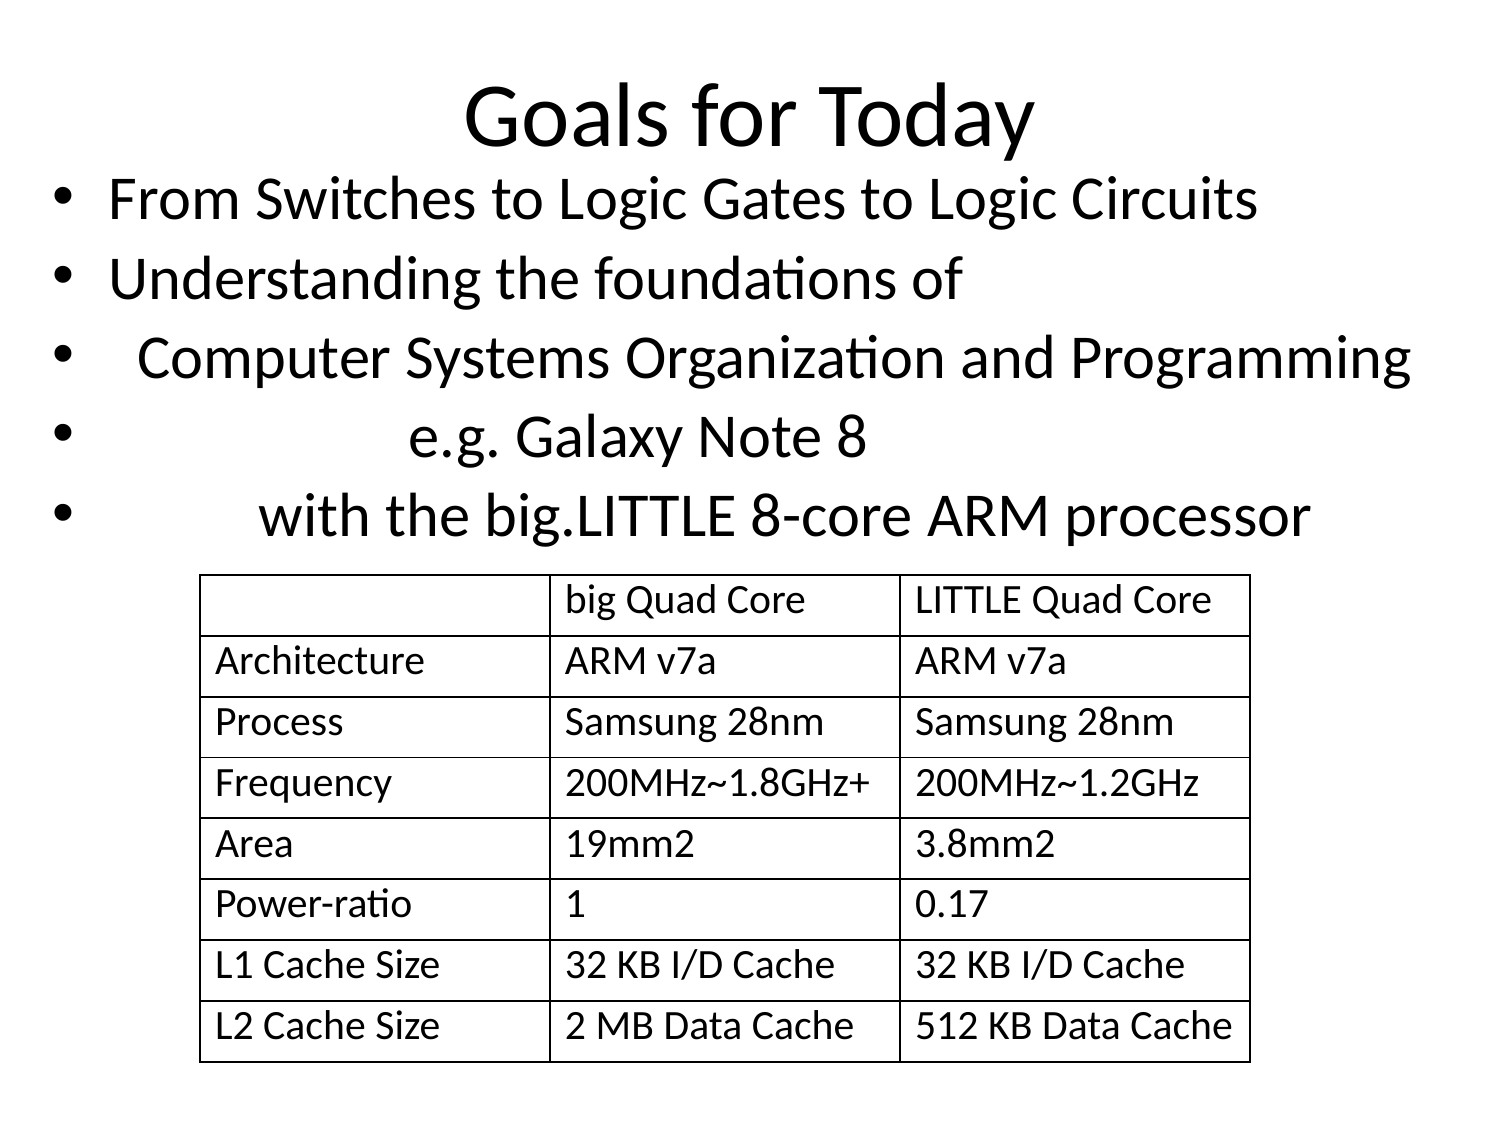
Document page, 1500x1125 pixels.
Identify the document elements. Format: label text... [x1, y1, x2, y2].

table_cell 19mm2 [551, 819, 899, 878]
table_cell 1 [551, 880, 899, 939]
table_cell Frequency [201, 758, 549, 817]
table_cell 2 MB Data Cache [551, 1002, 899, 1061]
table_cell Architecture [201, 637, 549, 696]
title Goals for Today [75, 25, 1425, 149]
list From Switches to Logic Gates to Logic Circuits Understanding the foundations of Computer Systems Organization and Programming e.g. Galaxy Note 8 with the big.LITTLE 8-core ARM processor [37, 149, 1463, 1075]
table_cell 200MHz~1.8GHz+ [551, 758, 899, 817]
table_header big Quad Core [551, 576, 899, 635]
table_cell 200MHz~1.2GHz [901, 758, 1249, 817]
table_cell 32 KB I/D Cache [551, 941, 899, 1000]
table_cell Samsung 28nm [551, 698, 899, 757]
table_cell 512 KB Data Cache [901, 1002, 1249, 1061]
table_cell ARM v7a [901, 637, 1249, 696]
table_header LITTLE Quad Core [901, 576, 1249, 635]
table_cell Samsung 28nm [901, 698, 1249, 757]
table_cell Process [201, 698, 549, 757]
table_cell ARM v7a [551, 637, 899, 696]
table_cell 32 KB I/D Cache [901, 941, 1249, 1000]
table_header [201, 576, 549, 635]
table_cell Power-ratio [201, 880, 549, 939]
table_cell 0.17 [901, 880, 1249, 939]
table_cell Area [201, 819, 549, 878]
table_cell L2 Cache Size [201, 1002, 549, 1061]
table_cell 3.8mm2 [901, 819, 1249, 878]
table_cell L1 Cache Size [201, 941, 549, 1000]
